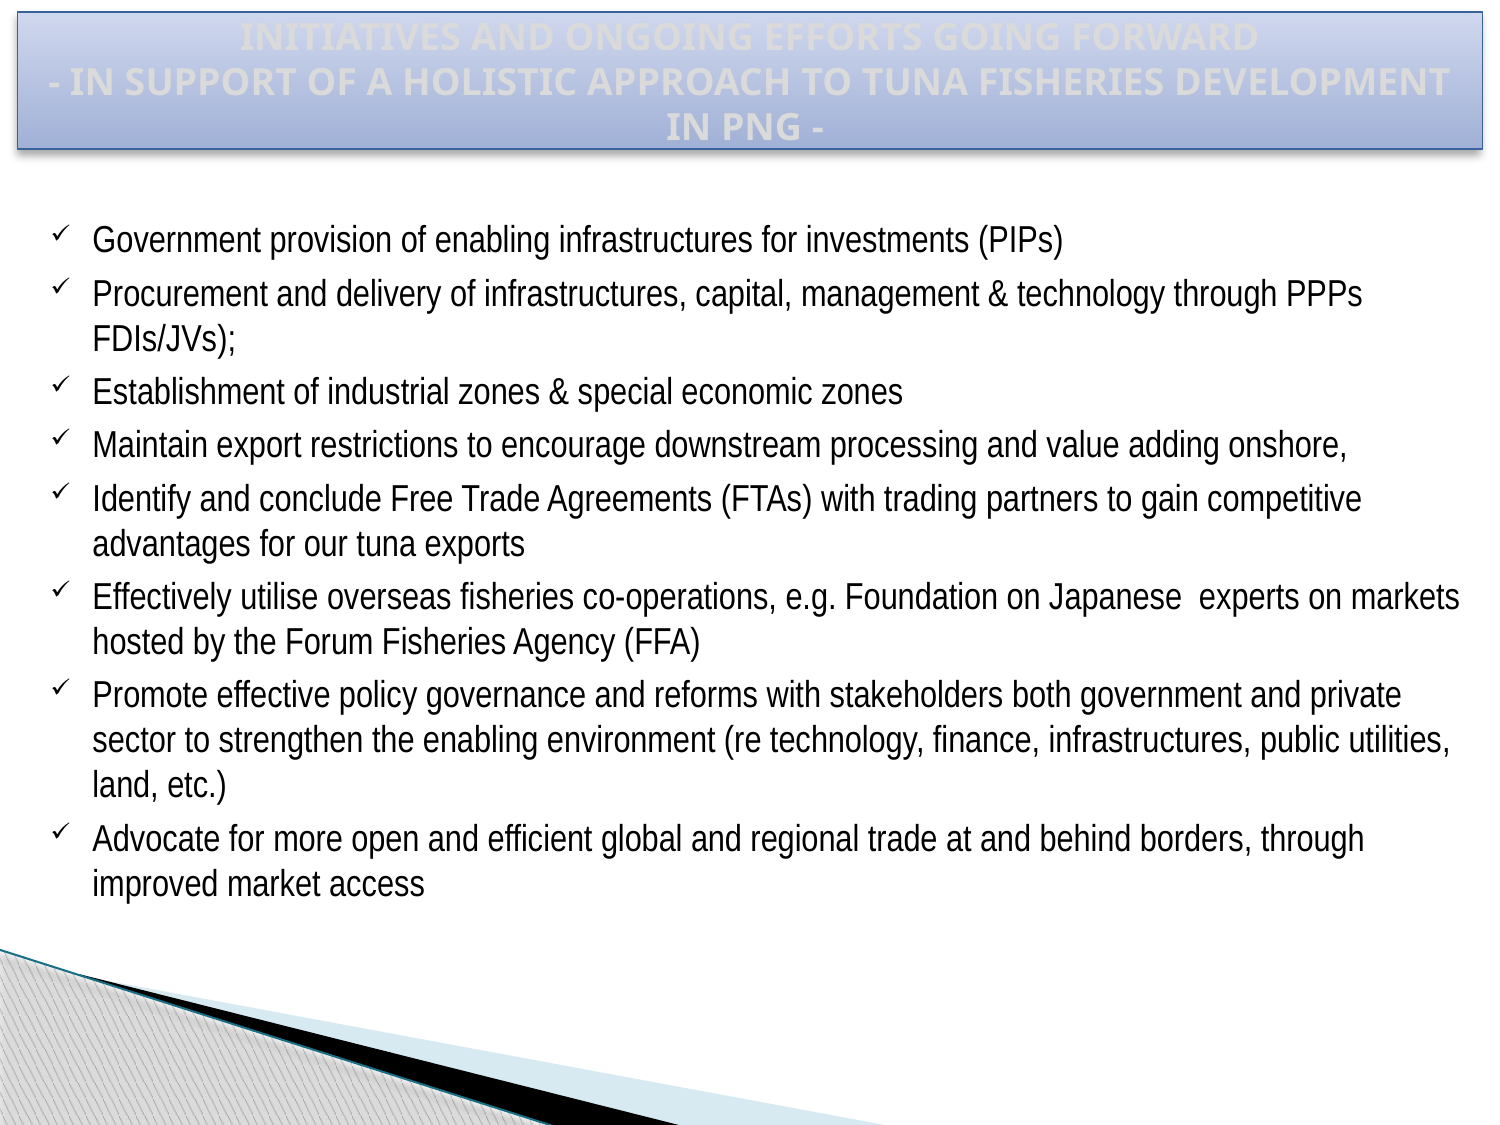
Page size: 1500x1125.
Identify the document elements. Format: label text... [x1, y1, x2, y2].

list Government provision of enabling infrastructures for investments (PIPs) Procurement and delivery of infrastructures, capital, management & technology through PPPs FDIs/JVs); Establishment of industrial zones & special economic zones Maintain export restrictions to encourage downstream processing and value adding onshore, Identify and conclude Free Trade Agreements (FTAs) with trading partners to gain competitive advantages for our tuna exports Effectively utilise overseas fisheries co-operations, e.g. Foundation on Japanese experts on markets hosted by the Forum Fisheries Agency (FFA) Promote effective policy governance and reforms with stakeholders both government and private sector to strengthen the enabling environment (re technology, finance, infrastructures, public utilities, land, etc.) Advocate for more open and efficient global and regional trade at and behind borders, through improved market access [17, 208, 1483, 1012]
title INITIATIVES AND ONGOING EFFORTS GOING FORWARD - IN SUPPORT OF A HOLISTIC APPROACH TO TUNA FISHERIES DEVELOPMENT IN PNG - [17, 11, 1483, 150]
